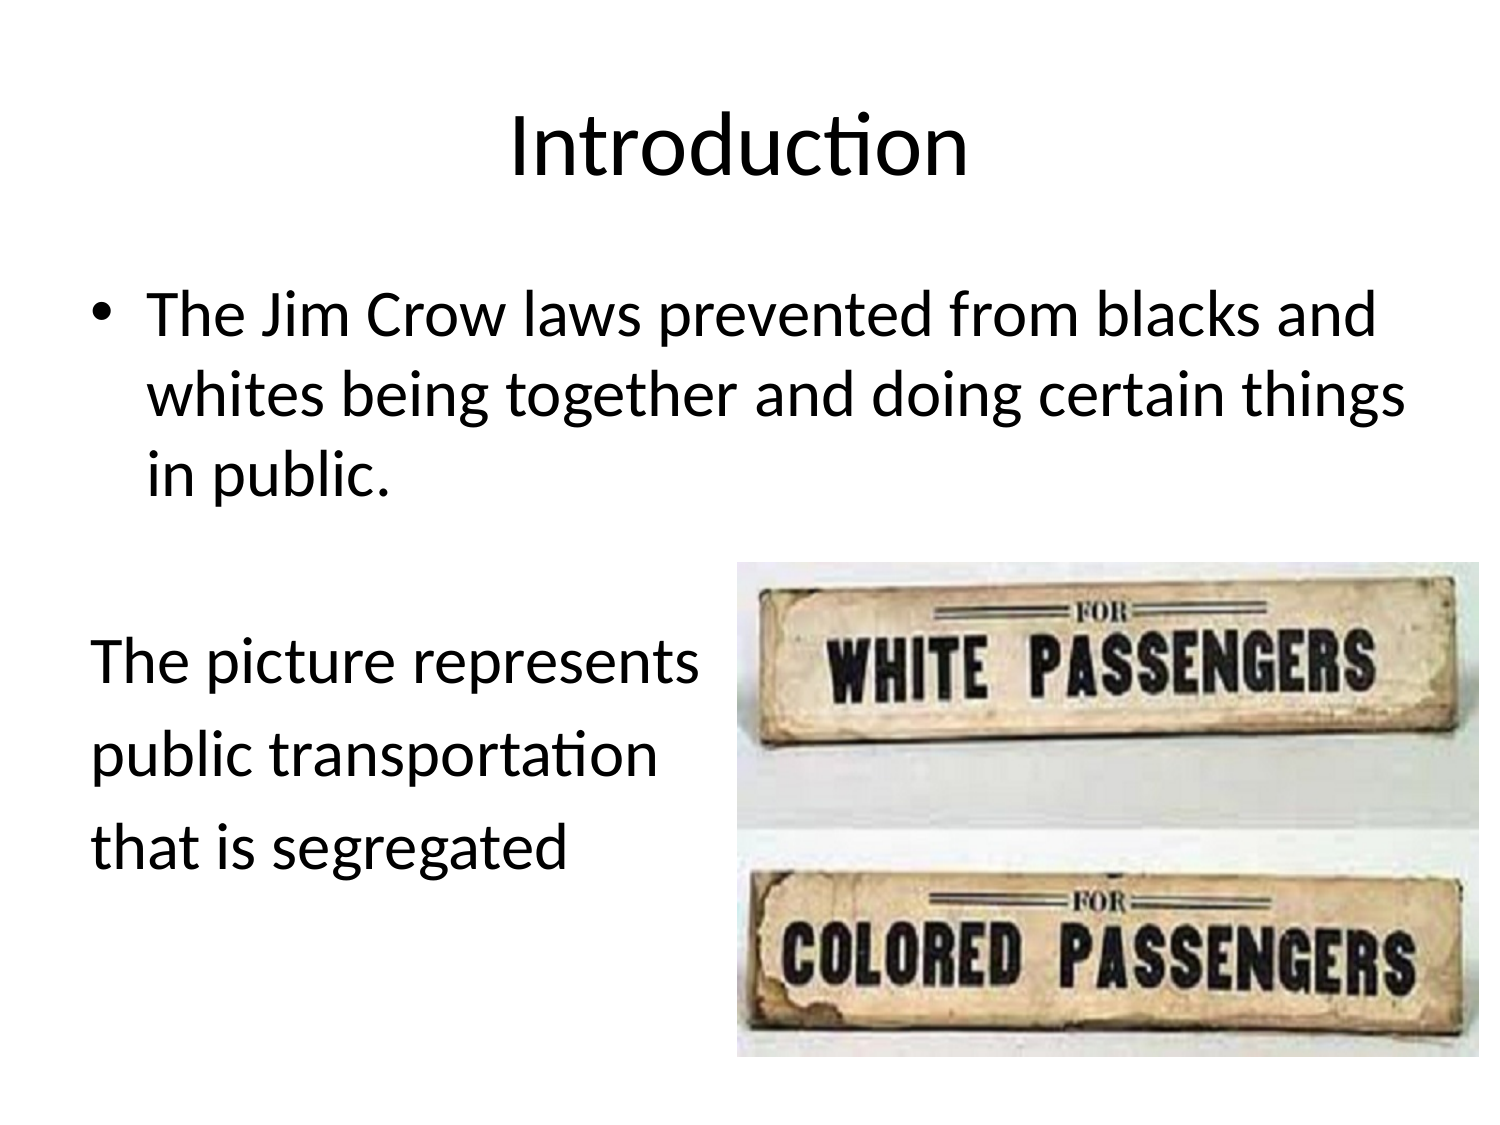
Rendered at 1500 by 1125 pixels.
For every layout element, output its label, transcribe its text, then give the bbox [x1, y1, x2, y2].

list The Jim Crow laws prevented from blacks and whites being together and doing certain things in public. The picture represents public transportation that is segregated [75, 262, 1425, 1005]
picture [737, 562, 1480, 1057]
title Introduction [75, 45, 1425, 233]
